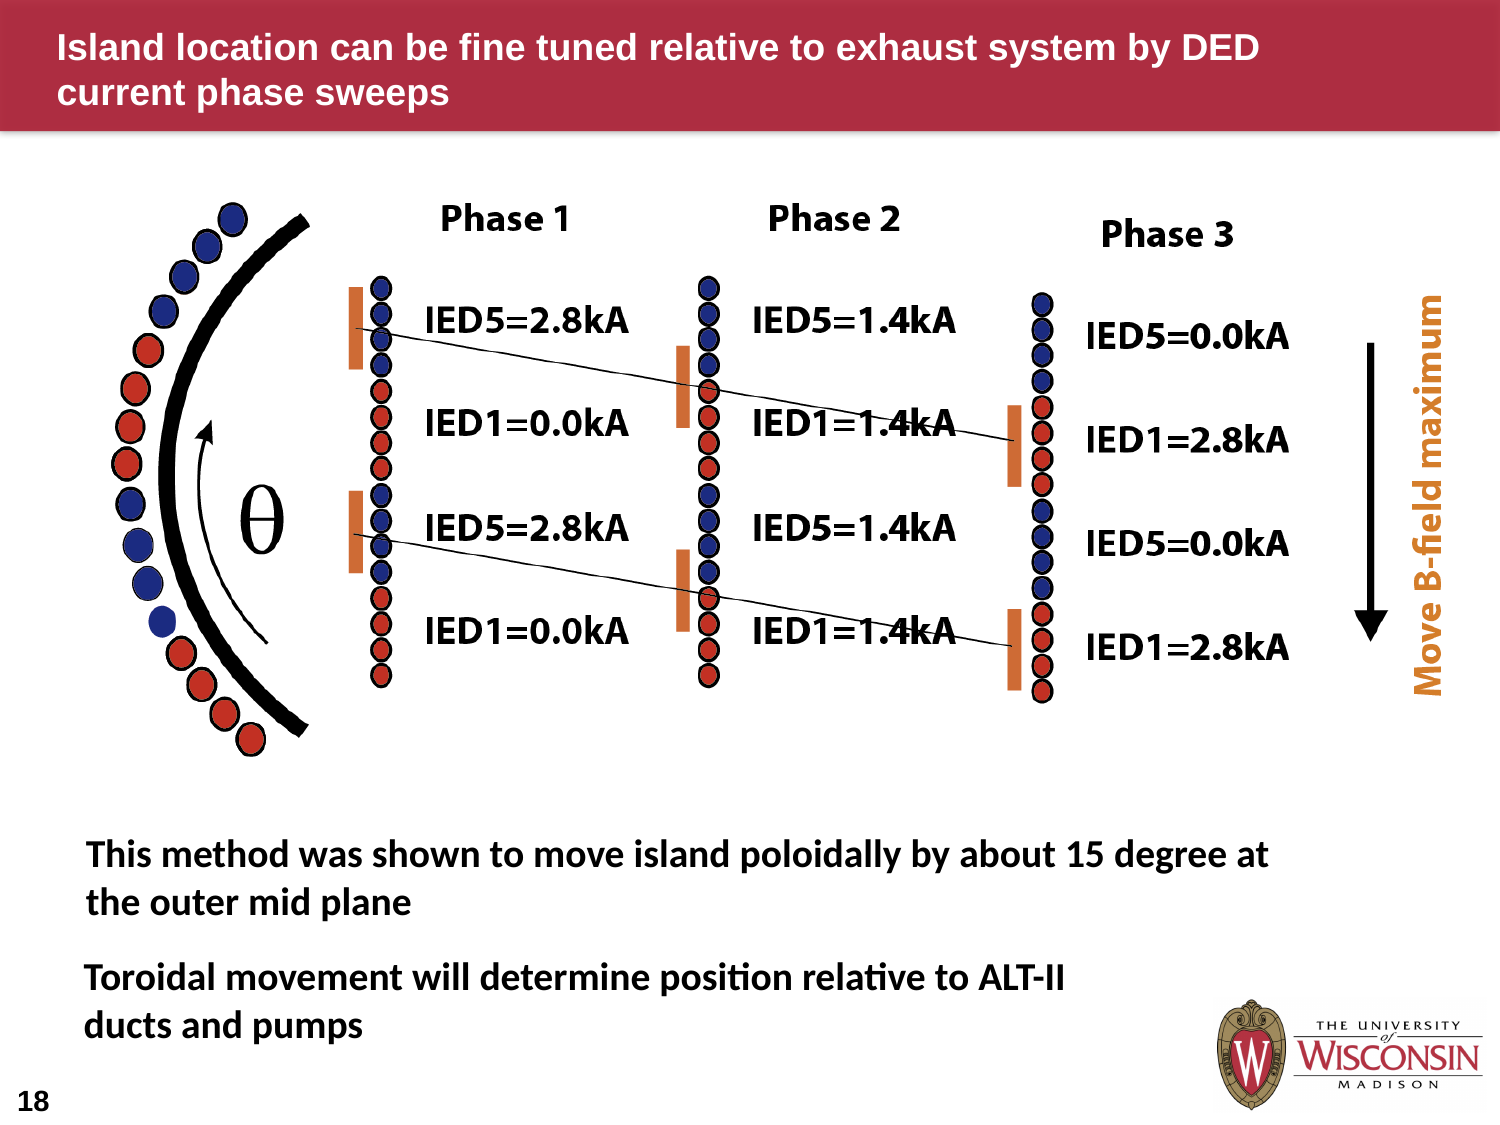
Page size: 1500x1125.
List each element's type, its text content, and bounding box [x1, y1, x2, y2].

text_box Island location can be fine tuned relative to exhaust system by DED current phase sweeps [41, 16, 1278, 121]
text_box [0, 0, 1500, 132]
picture [31, 159, 1467, 802]
text_box This method was shown to move island poloidally by about 15 degree at the outer mid plane [71, 821, 1312, 931]
text_box 18 [2, 1074, 80, 1125]
picture [1213, 997, 1487, 1114]
text_box Toroidal movement will determine position relative to ALT-II ducts and pumps [69, 943, 1148, 1054]
